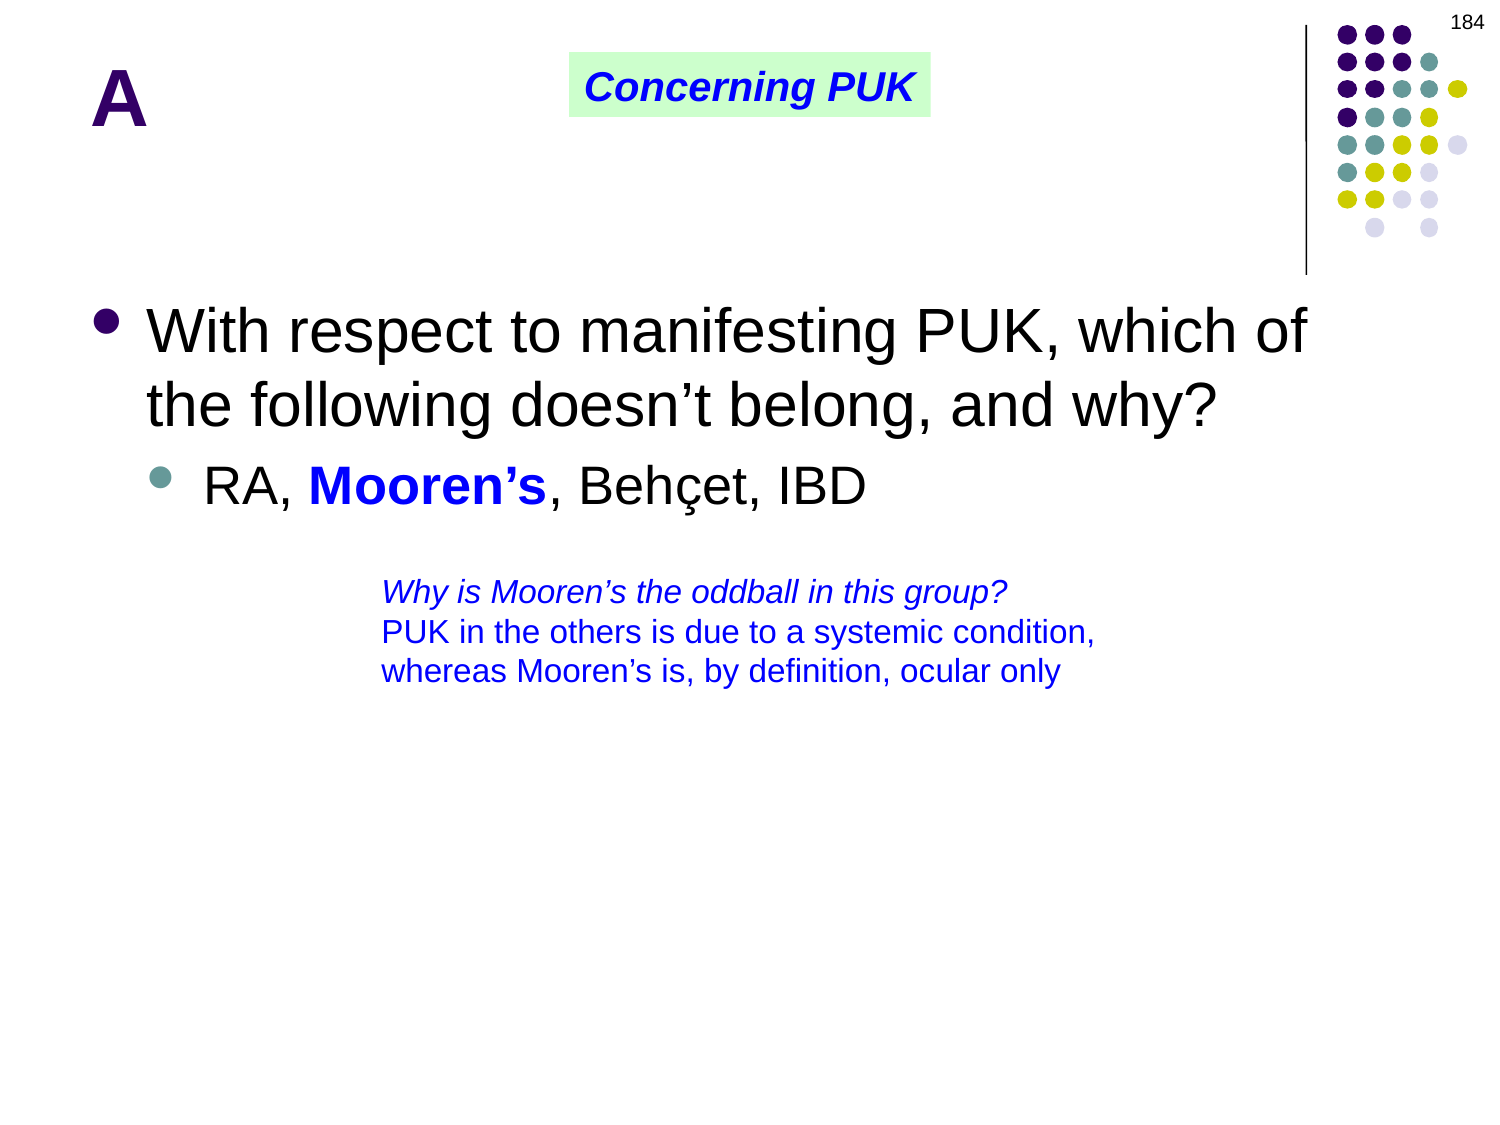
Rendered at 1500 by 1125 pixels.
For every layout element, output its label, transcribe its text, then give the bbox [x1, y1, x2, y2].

text_box Concerning PUK [569, 52, 931, 117]
title A [75, 20, 1313, 150]
text_box Why is Mooren’s the oddball in this group? PUK in the others is due to a systemic condition, whereas Mooren’s is, by definition, ocular only [366, 562, 1137, 697]
slide_number 184 [1149, 1, 1500, 77]
list With respect to manifesting PUK, which of the following doesn’t belong, and why? RA, Mooren’s, Behçet, IBD [75, 282, 1463, 1006]
